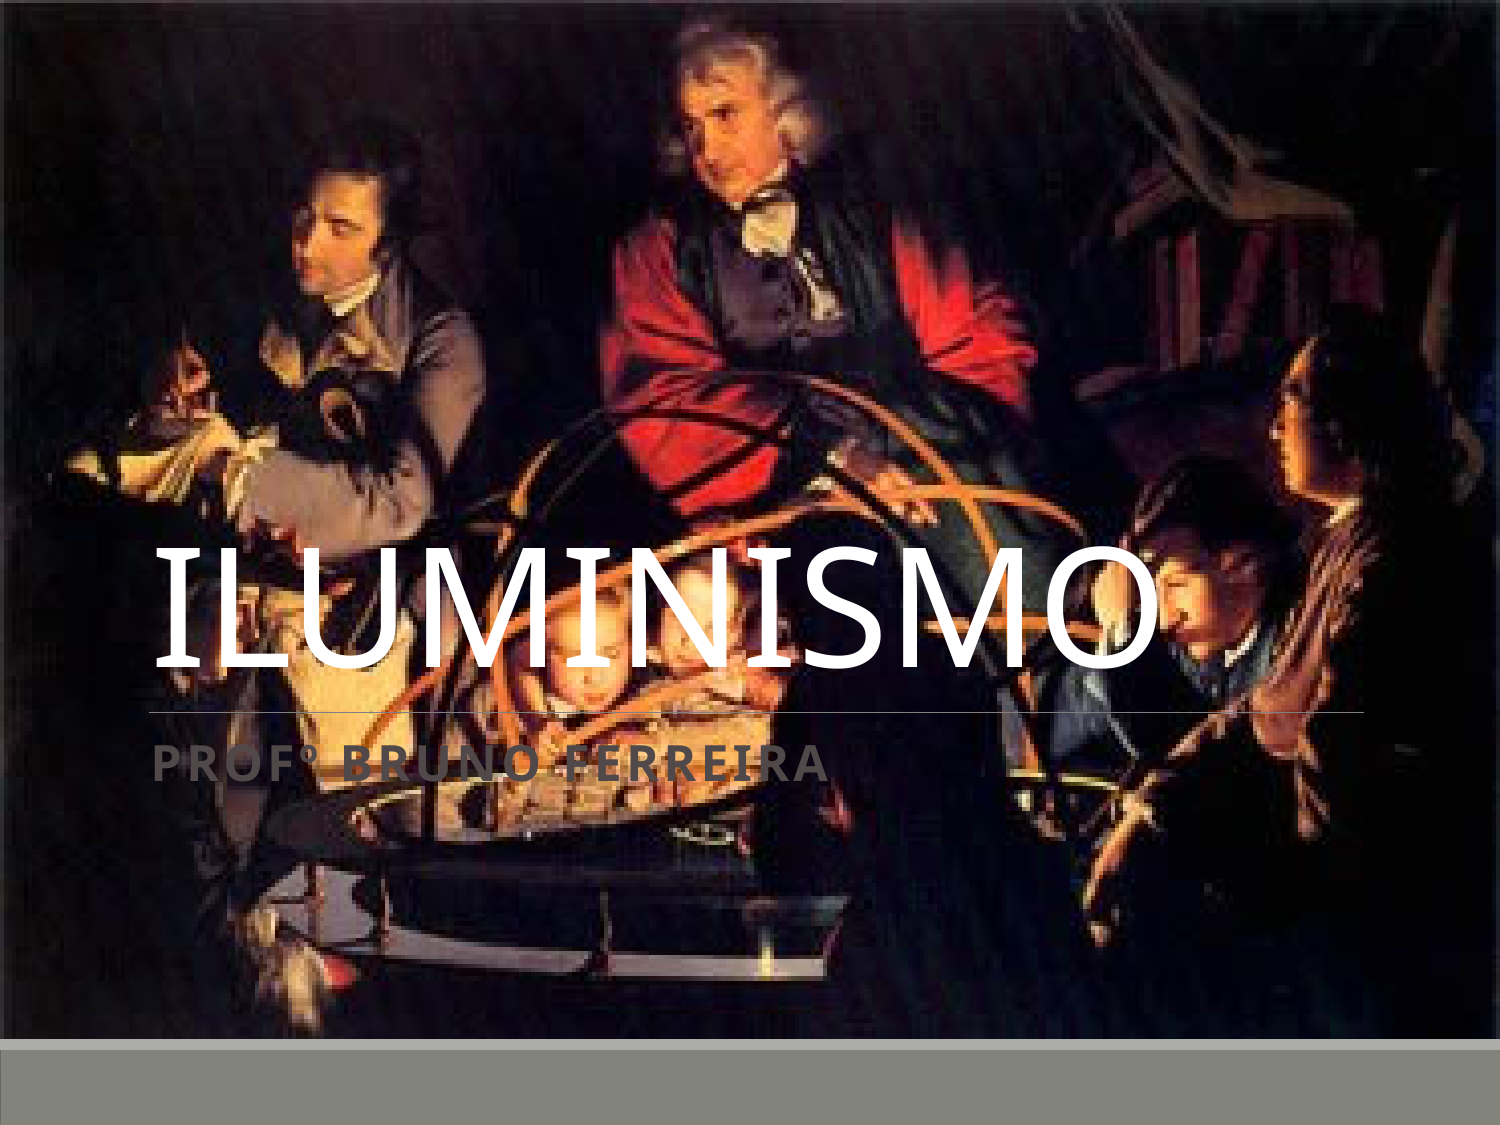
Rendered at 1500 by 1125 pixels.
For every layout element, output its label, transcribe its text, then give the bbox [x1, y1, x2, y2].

subtitle Profº Bruno Ferreira [135, 730, 1373, 919]
picture [0, 0, 1500, 1039]
title ILUMINISMO [135, 124, 1373, 710]
